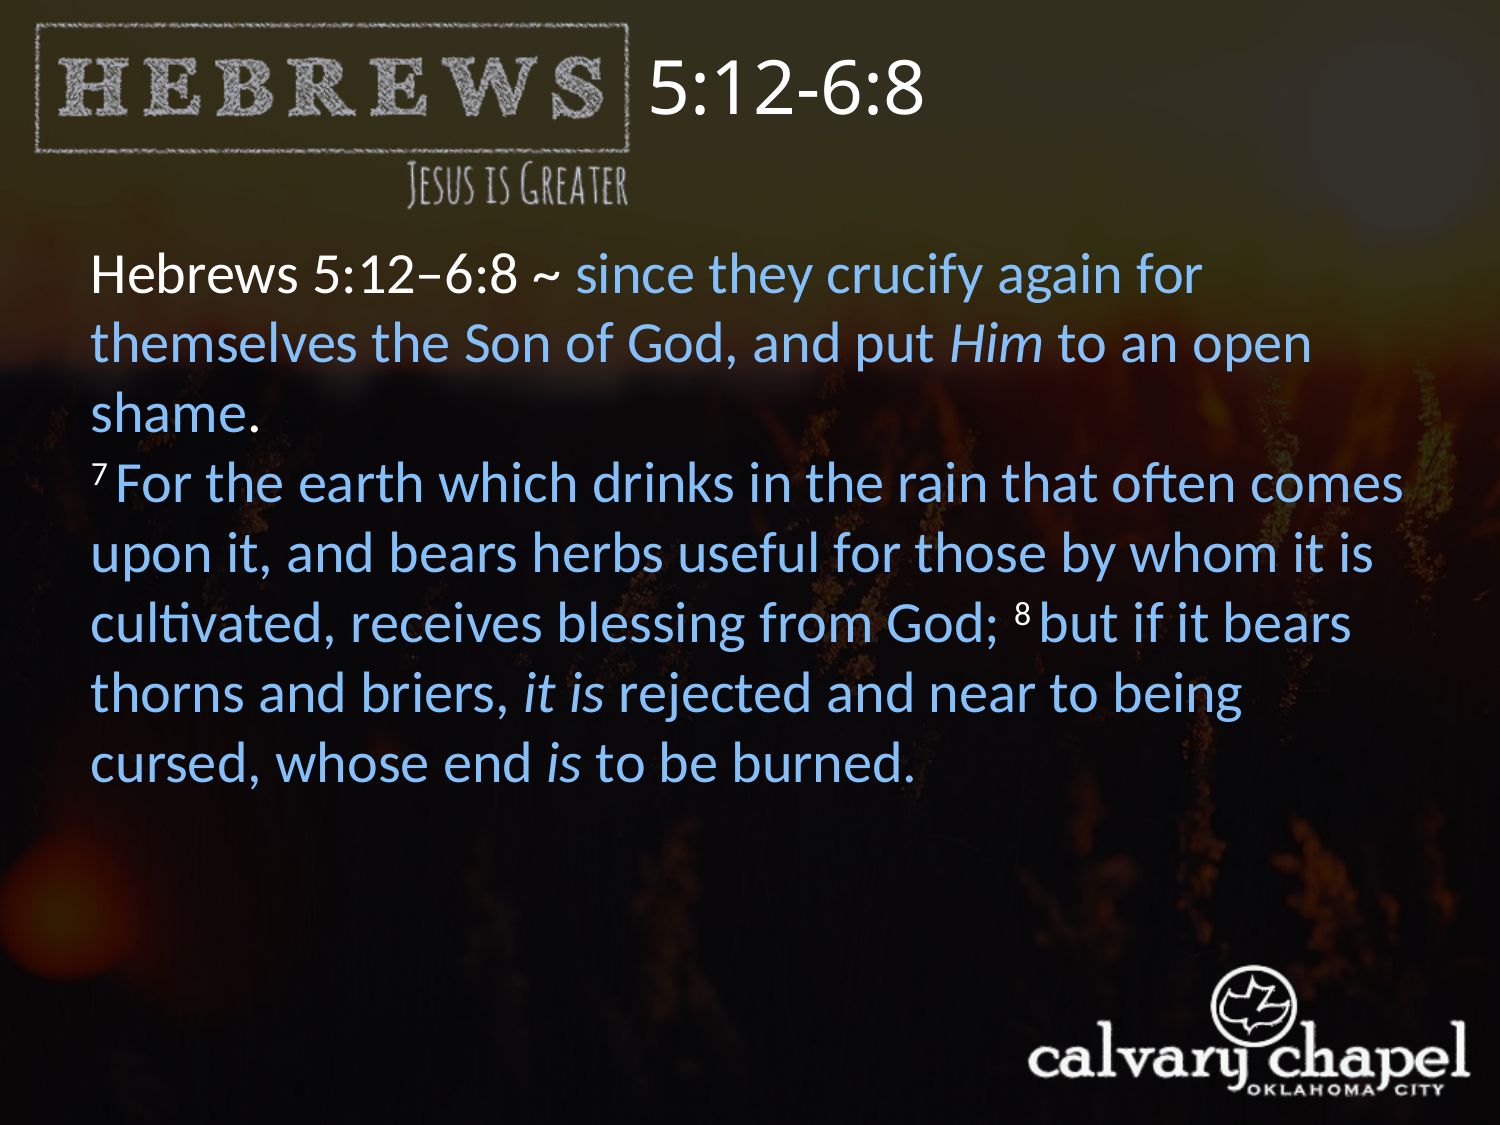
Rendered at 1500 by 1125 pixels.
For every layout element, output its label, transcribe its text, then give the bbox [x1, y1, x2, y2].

text_box Hebrews 5:12–6:8 ~ since they crucify again for themselves the Son of God, and put Him to an open shame. 7 For the earth which drinks in the rain that often comes upon it, and bears herbs useful for those by whom it is cultivated, receives blessing from God; 8 but if it bears thorns and briers, it is rejected and near to being cursed, whose end is to be burned. [76, 227, 1427, 802]
picture [0, 0, 1500, 1125]
text_box 5:12-6:8 [632, 32, 1130, 138]
